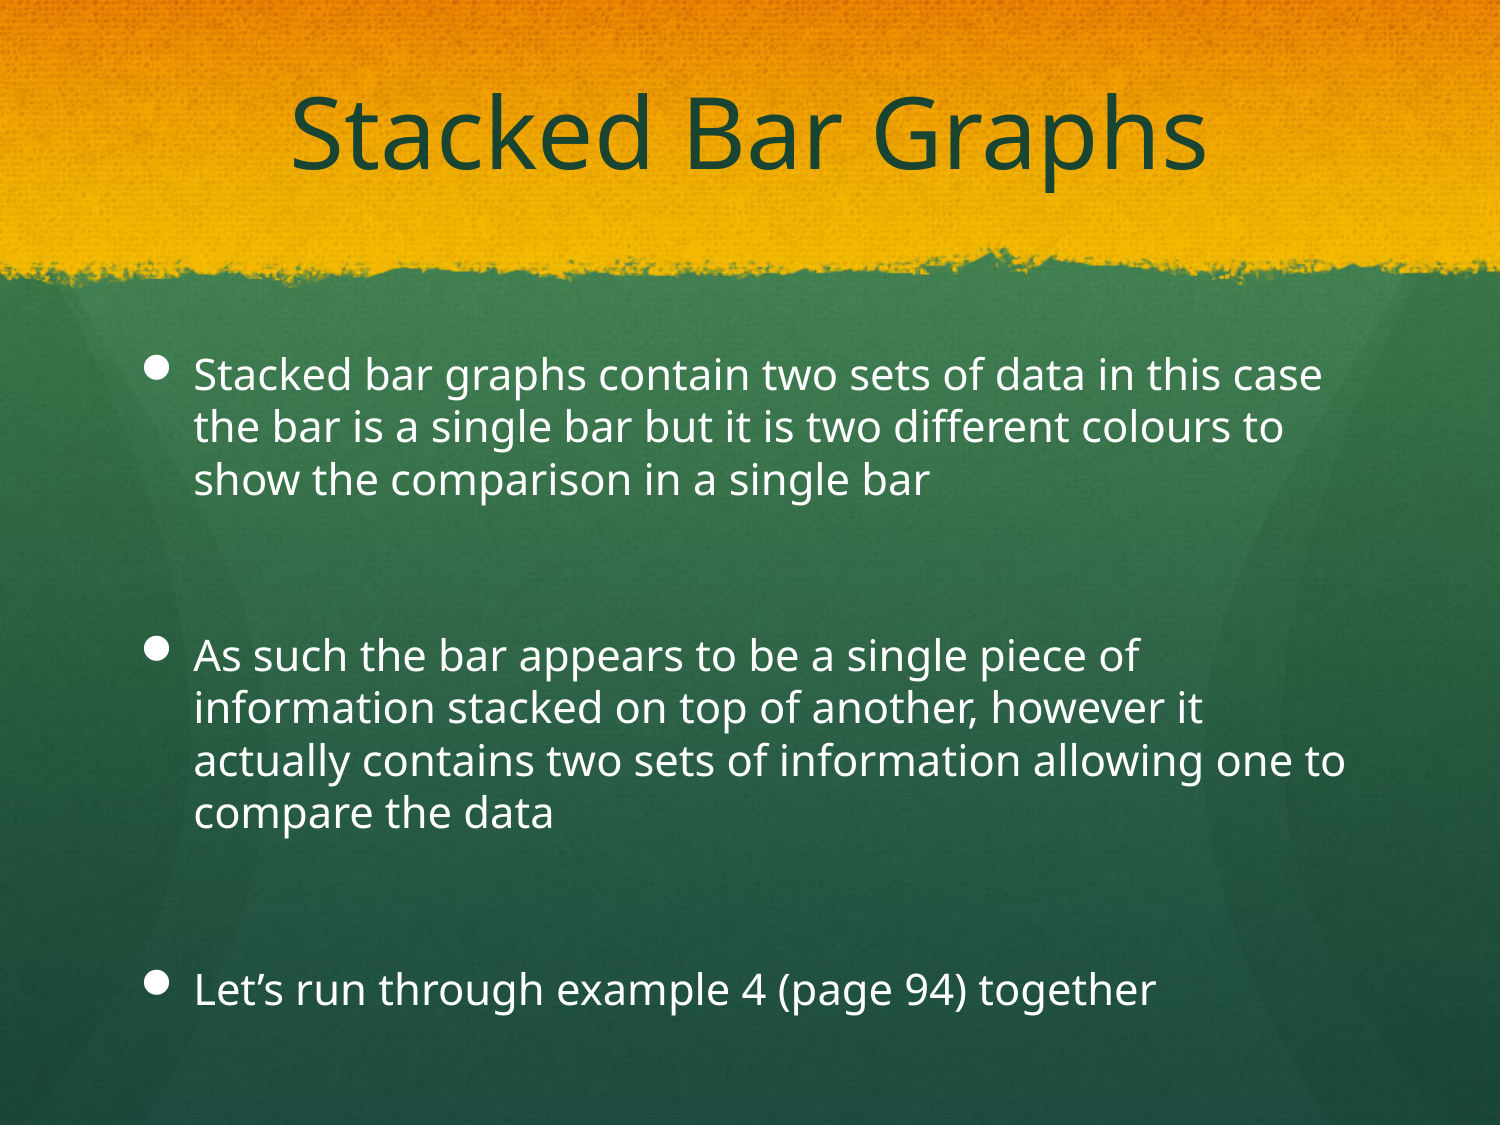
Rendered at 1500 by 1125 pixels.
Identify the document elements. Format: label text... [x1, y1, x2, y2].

title Stacked Bar Graphs [125, 13, 1375, 246]
list Stacked bar graphs contain two sets of data in this case the bar is a single bar but it is two different colours to show the comparison in a single bar As such the bar appears to be a single piece of information stacked on top of another, however it actually contains two sets of information allowing one to compare the data Let’s run through example 4 (page 94) together [125, 339, 1375, 1026]
picture [0, 0, 1500, 1125]
